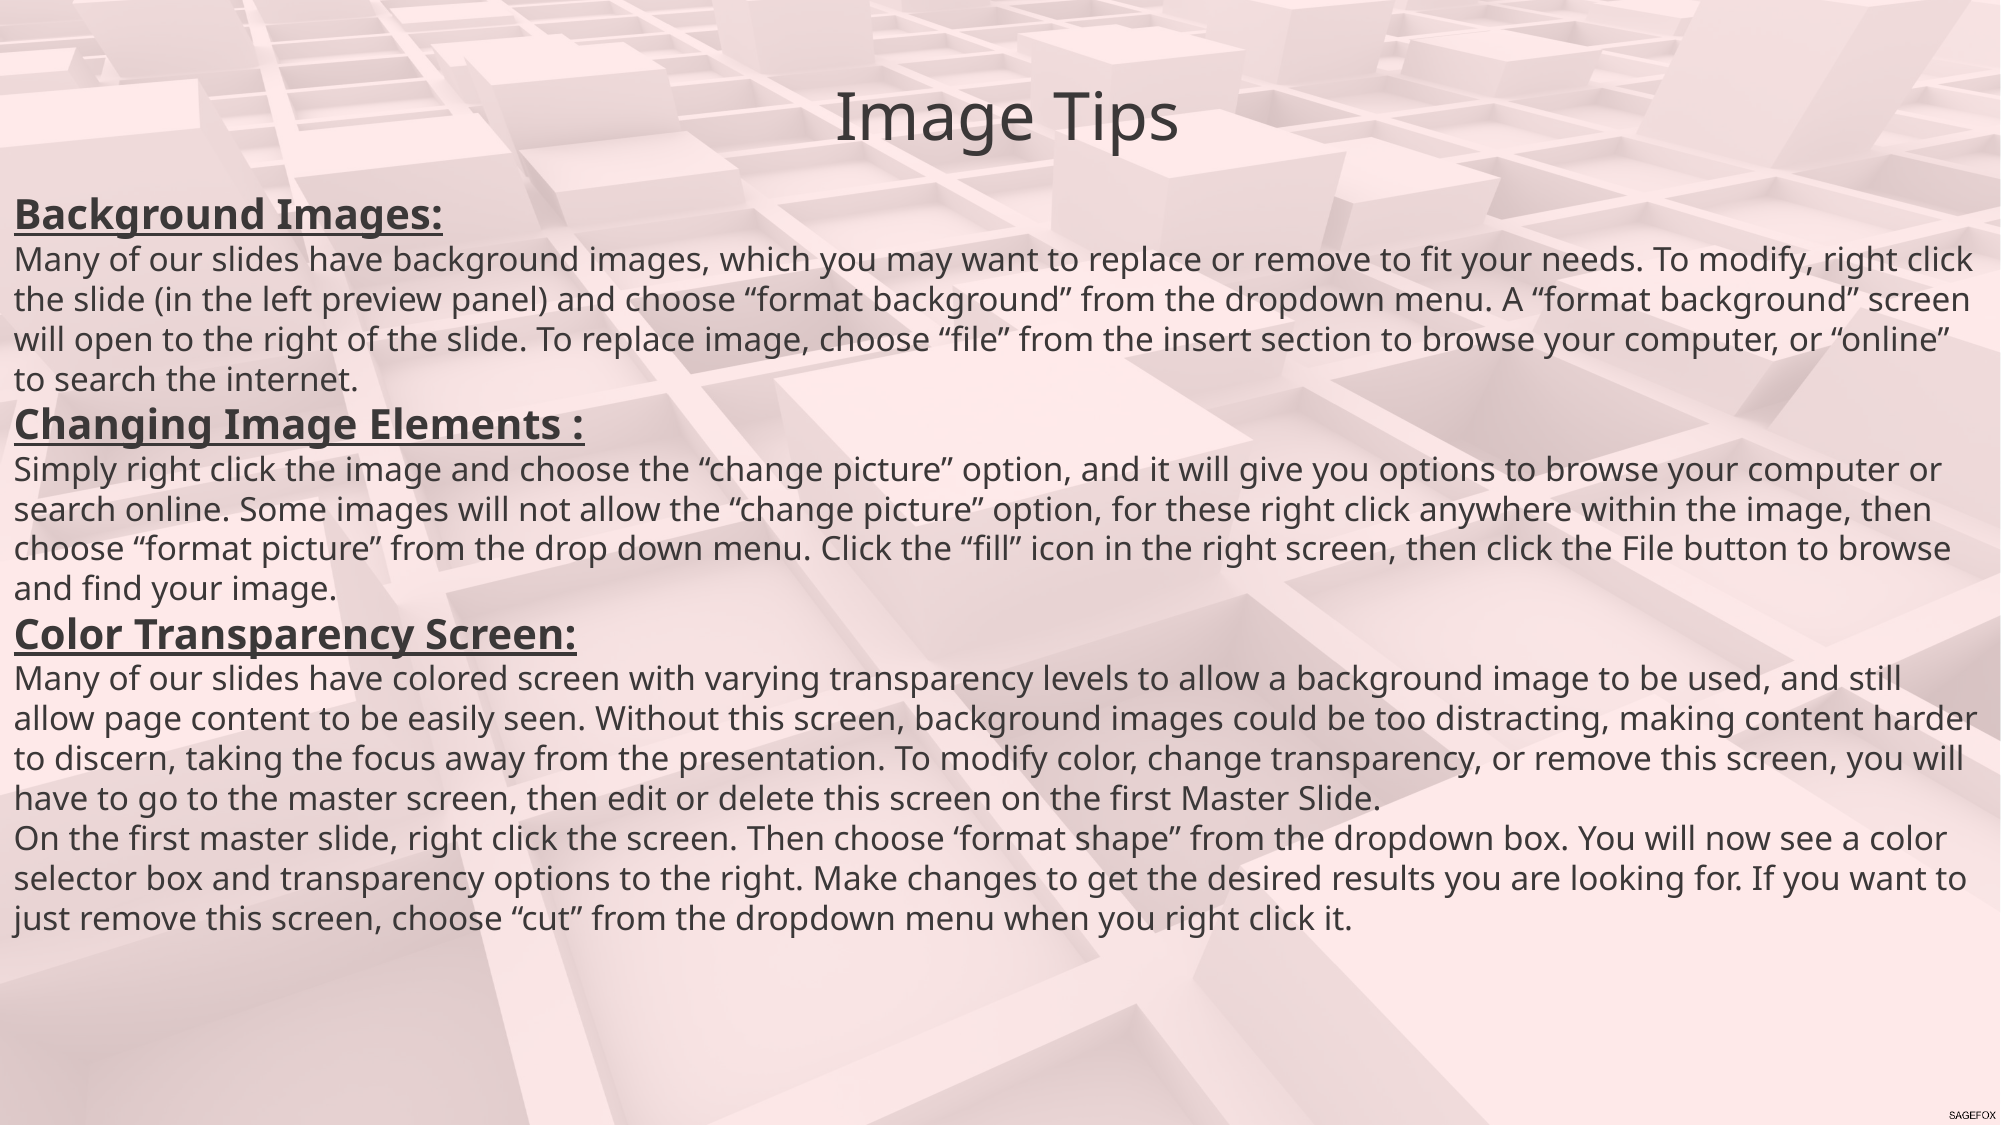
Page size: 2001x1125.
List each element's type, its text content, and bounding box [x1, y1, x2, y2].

text_box Background Images: Many of our slides have background images, which you may want to replace or remove to fit your needs. To modify, right click the slide (in the left preview panel) and choose “format background” from the dropdown menu. A “format background” screen will open to the right of the slide. To replace image, choose “file” from the insert section to browse your computer, or “online” to search the internet. Changing Image Elements : Simply right click the image and choose the “change picture” option, and it will give you options to browse your computer or search online. Some images will not allow the “change picture” option, for these right click anywhere within the image, then choose “format picture” from the drop down menu. Click the “fill” icon in the right screen, then click the File button to browse and find your image. Color Transparency Screen: Many of our slides have colored screen with varying transparency levels to allow a background image to be used, and still allow page content to be easily seen. Without this screen, background images could be too distracting, making content harder to discern, taking the focus away from the presentation. To modify color, change transparency, or remove this screen, you will have to go to the master screen, then edit or delete this screen on the first Master Slide. On the first master slide, right click the screen. Then choose ‘format shape” from the dropdown box. You will now see a color selector box and transparency options to the right. Make changes to get the desired results you are looking for. If you want to just remove this screen, choose “cut” from the dropdown menu when you right click it. [0, 0, 2000, 1125]
title Image Tips [597, 59, 1420, 177]
